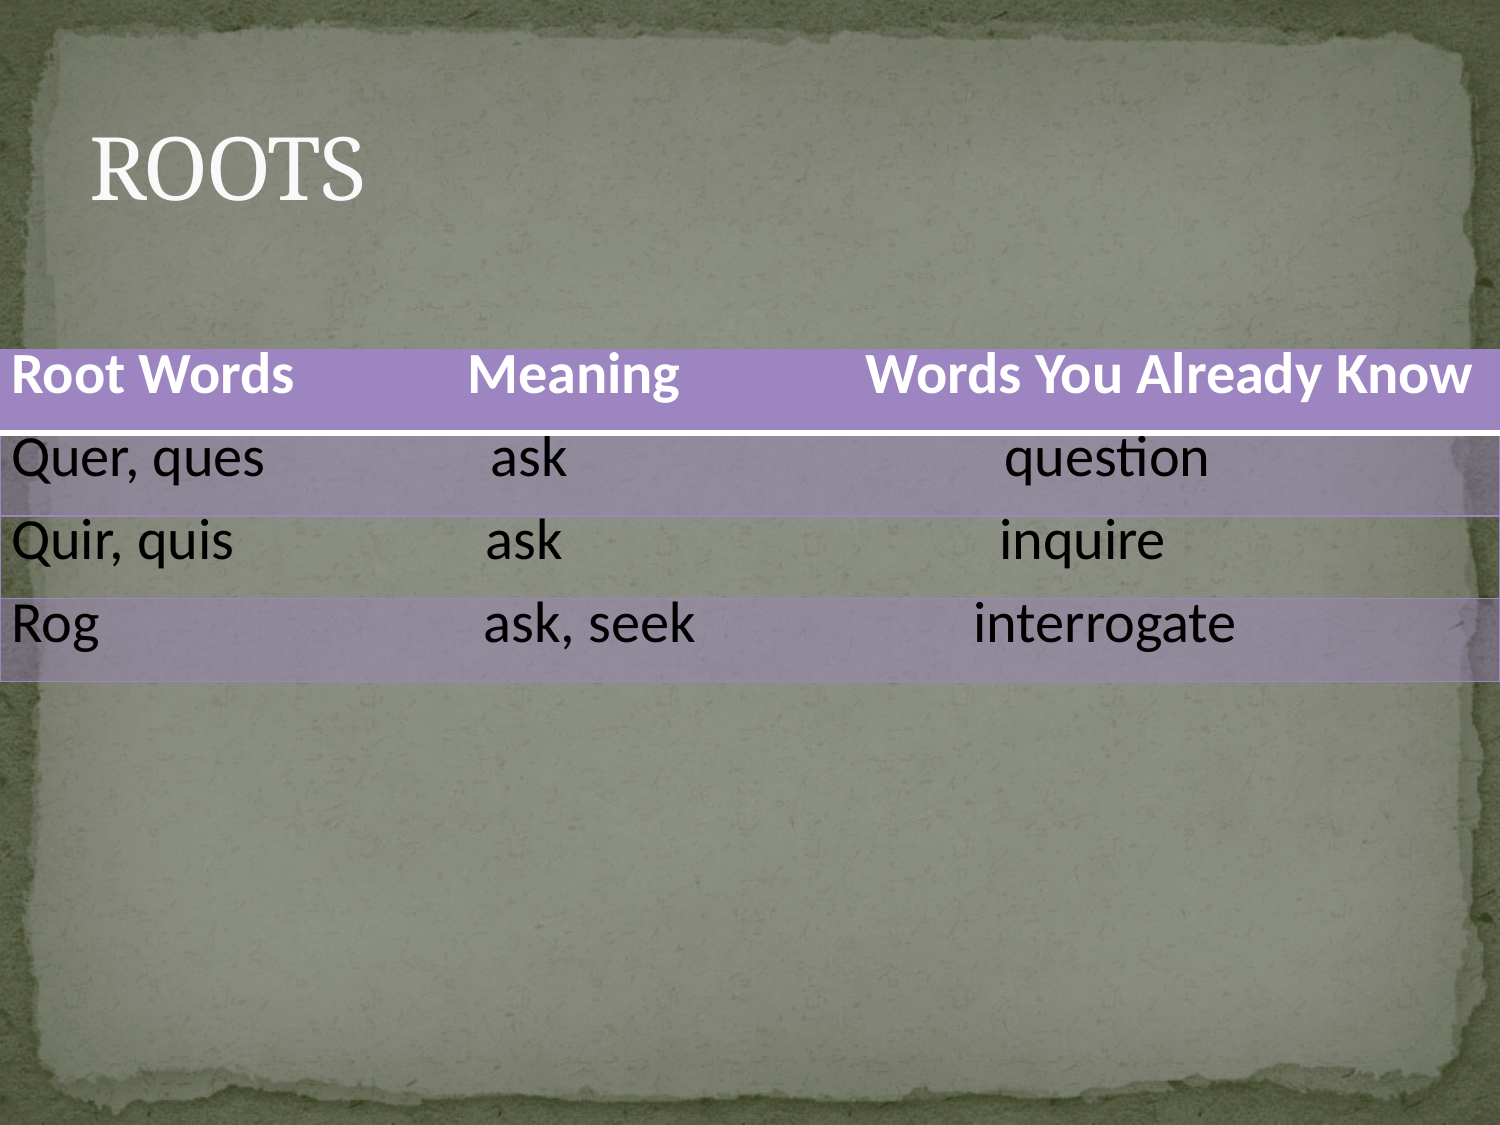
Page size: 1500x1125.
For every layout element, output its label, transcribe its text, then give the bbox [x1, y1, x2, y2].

table_cell Quir, quis ask inquire [1, 517, 1499, 598]
table_cell Rog ask, seek interrogate [1, 599, 1499, 681]
table_cell Quer, ques ask question [1, 436, 1499, 515]
table_header Root Words Meaning Words You Already Know [1, 351, 1499, 430]
title ROOTS [74, 24, 1425, 225]
